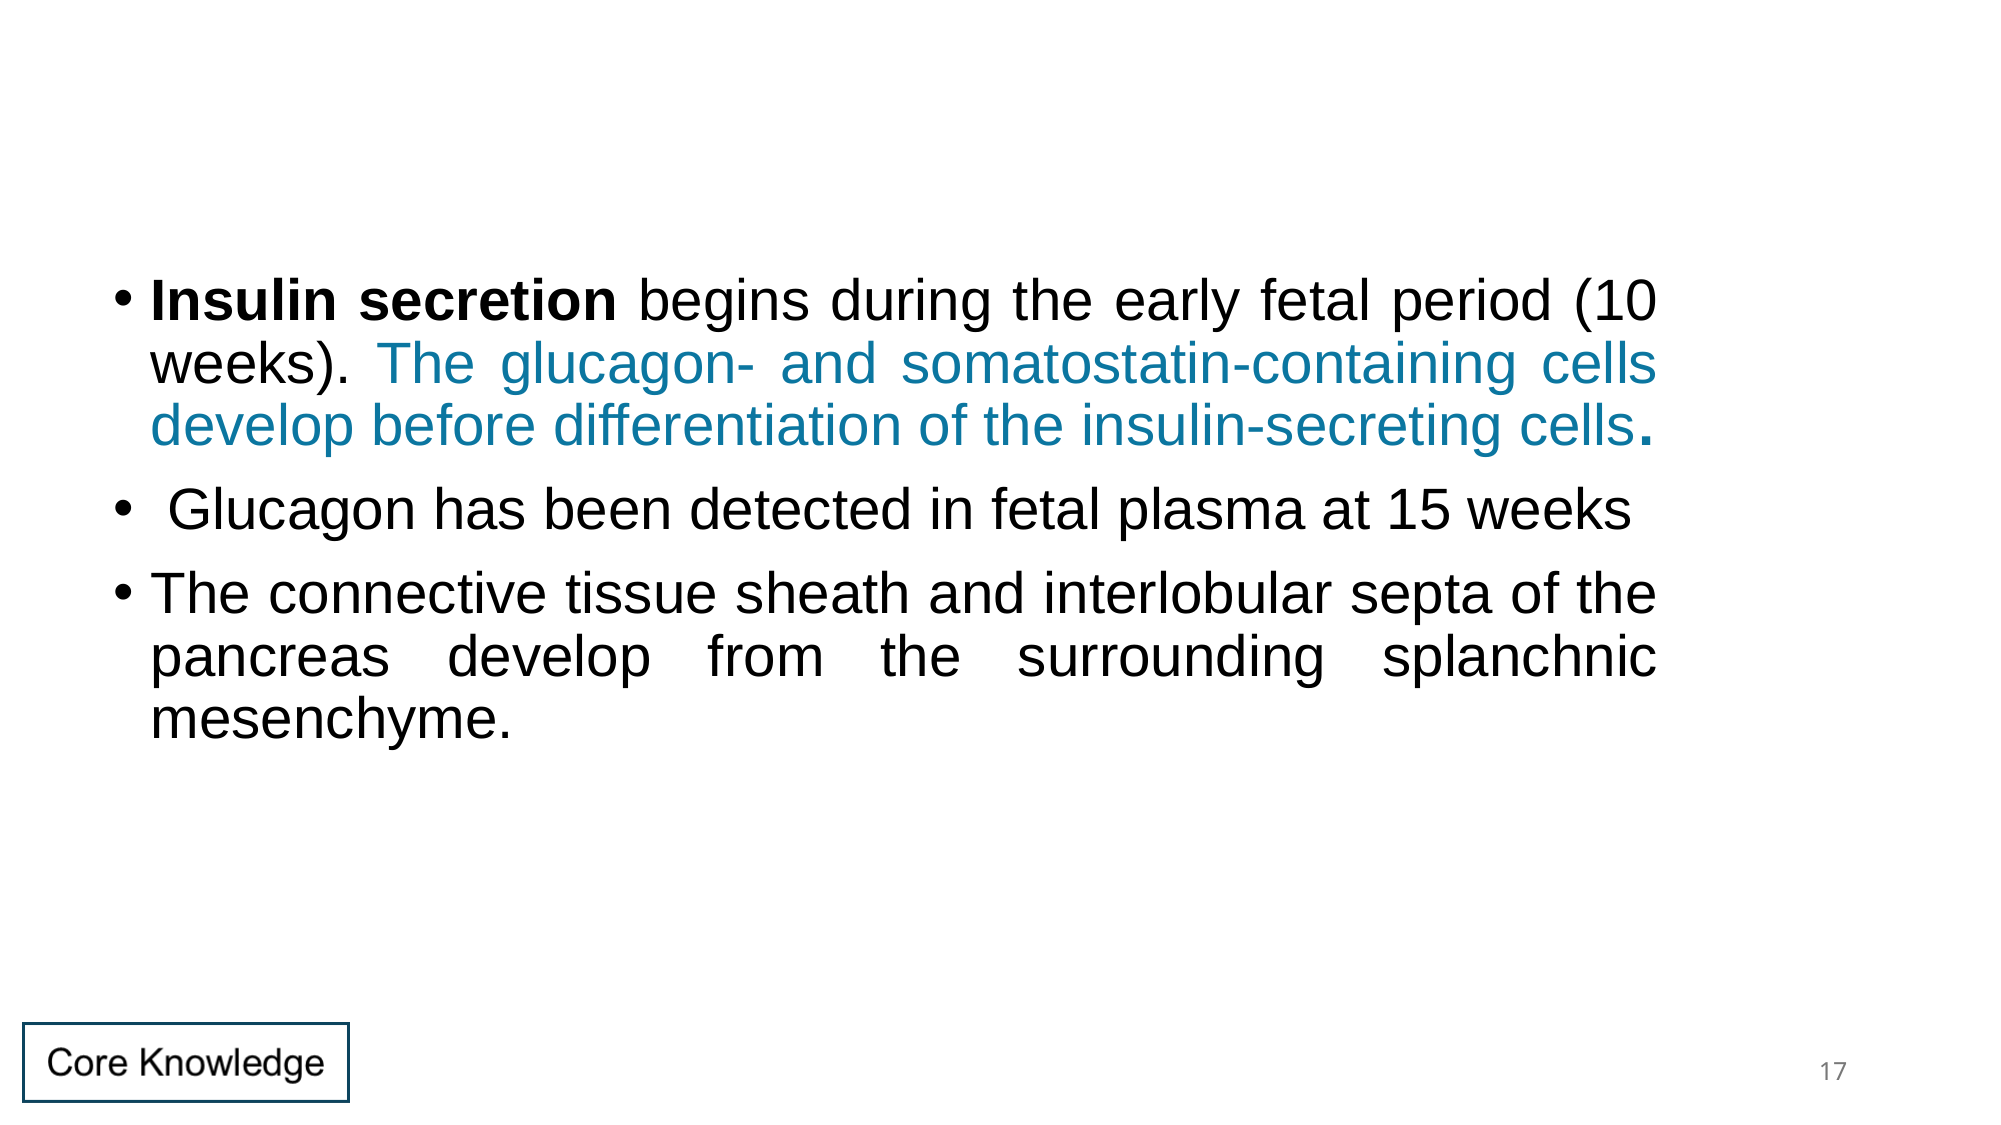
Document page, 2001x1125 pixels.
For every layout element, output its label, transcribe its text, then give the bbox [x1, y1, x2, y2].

slide_number 17 [1412, 1042, 1863, 1103]
picture [21, 1022, 351, 1109]
list Insulin secretion begins during the early fetal period (10 weeks). The glucagon- and somatostatin-containing cells develop before differentiation of the insulin-secreting cells. Glucagon has been detected in fetal plasma at 15 weeks The connective tissue sheath and interlobular septa of the pancreas develop from the surrounding splanchnic mesenchyme. [98, 262, 1675, 1125]
